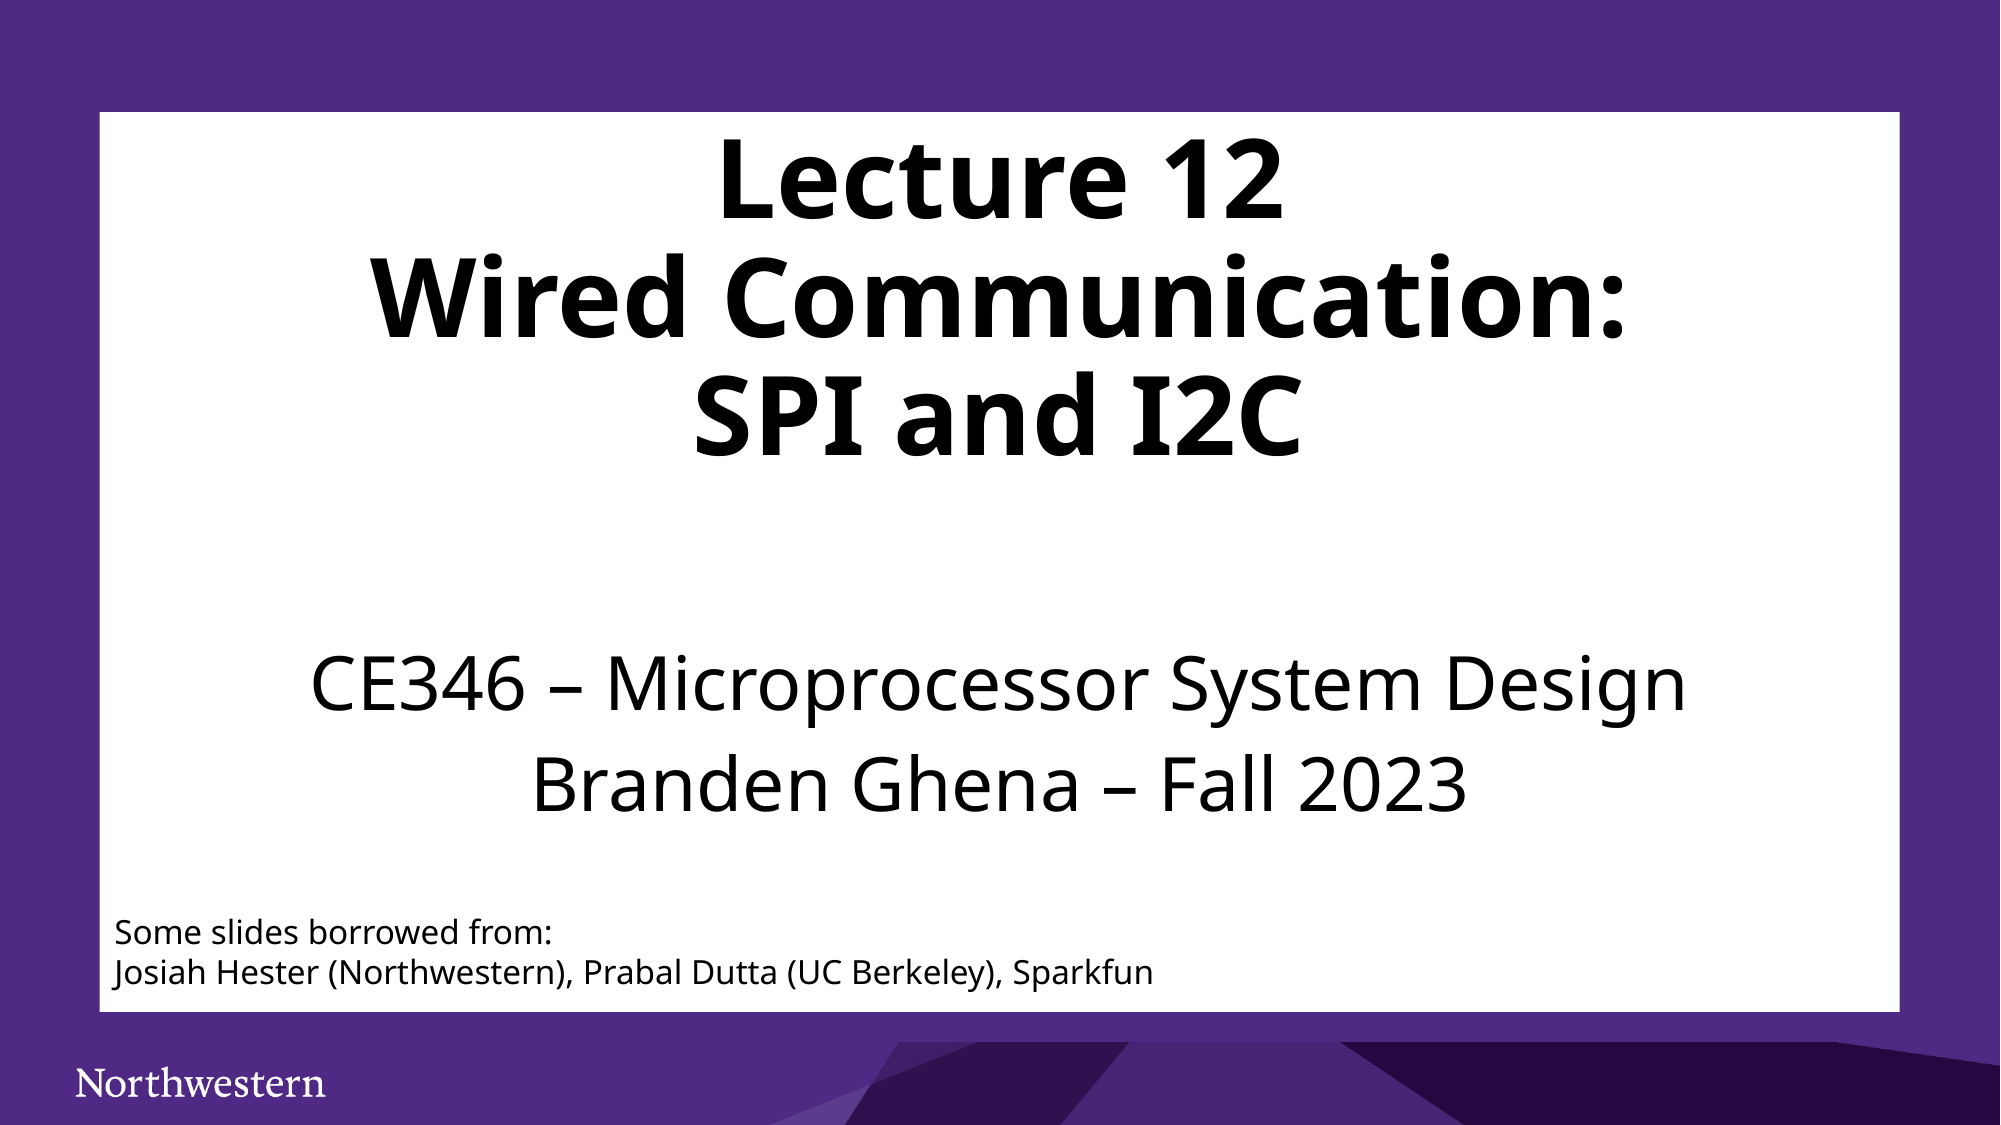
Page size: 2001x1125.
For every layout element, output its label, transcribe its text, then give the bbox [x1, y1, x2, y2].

subtitle CE346 – Microprocessor System Design Branden Ghena – Fall 2023 [99, 637, 1900, 863]
picture [0, 1042, 2000, 1125]
title Lecture 12 Wired Communication: SPI and I2C [99, 112, 1900, 488]
text_box Some slides borrowed from: Josiah Hester (Northwestern), Prabal Dutta (UC Berkeley), Sparkfun [99, 904, 1900, 999]
